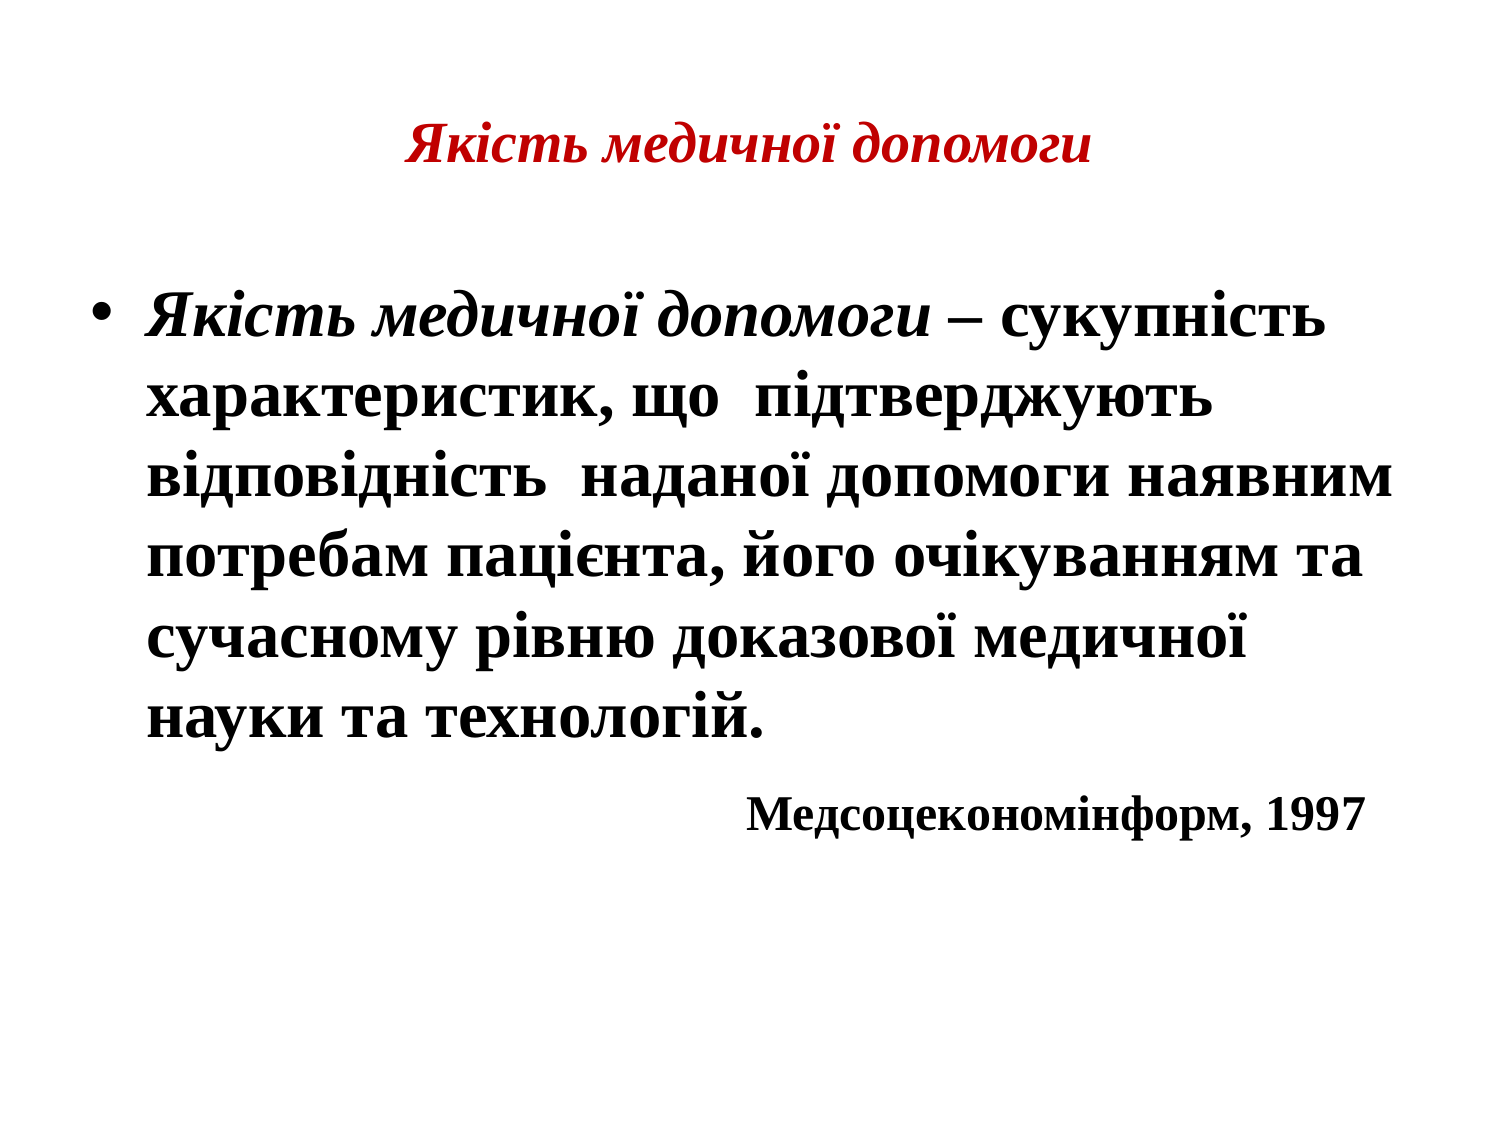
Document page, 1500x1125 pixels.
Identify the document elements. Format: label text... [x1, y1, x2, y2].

title Якість медичної допомоги [75, 45, 1425, 233]
list Якість медичної допомоги – сукупність характеристик, що підтверджують відповідність наданої допомоги наявним потребам пацієнта, його очікуванням та сучасному рівню доказової медичної науки та технологій. Медсоцекономінформ, 1997 [75, 262, 1425, 1005]
